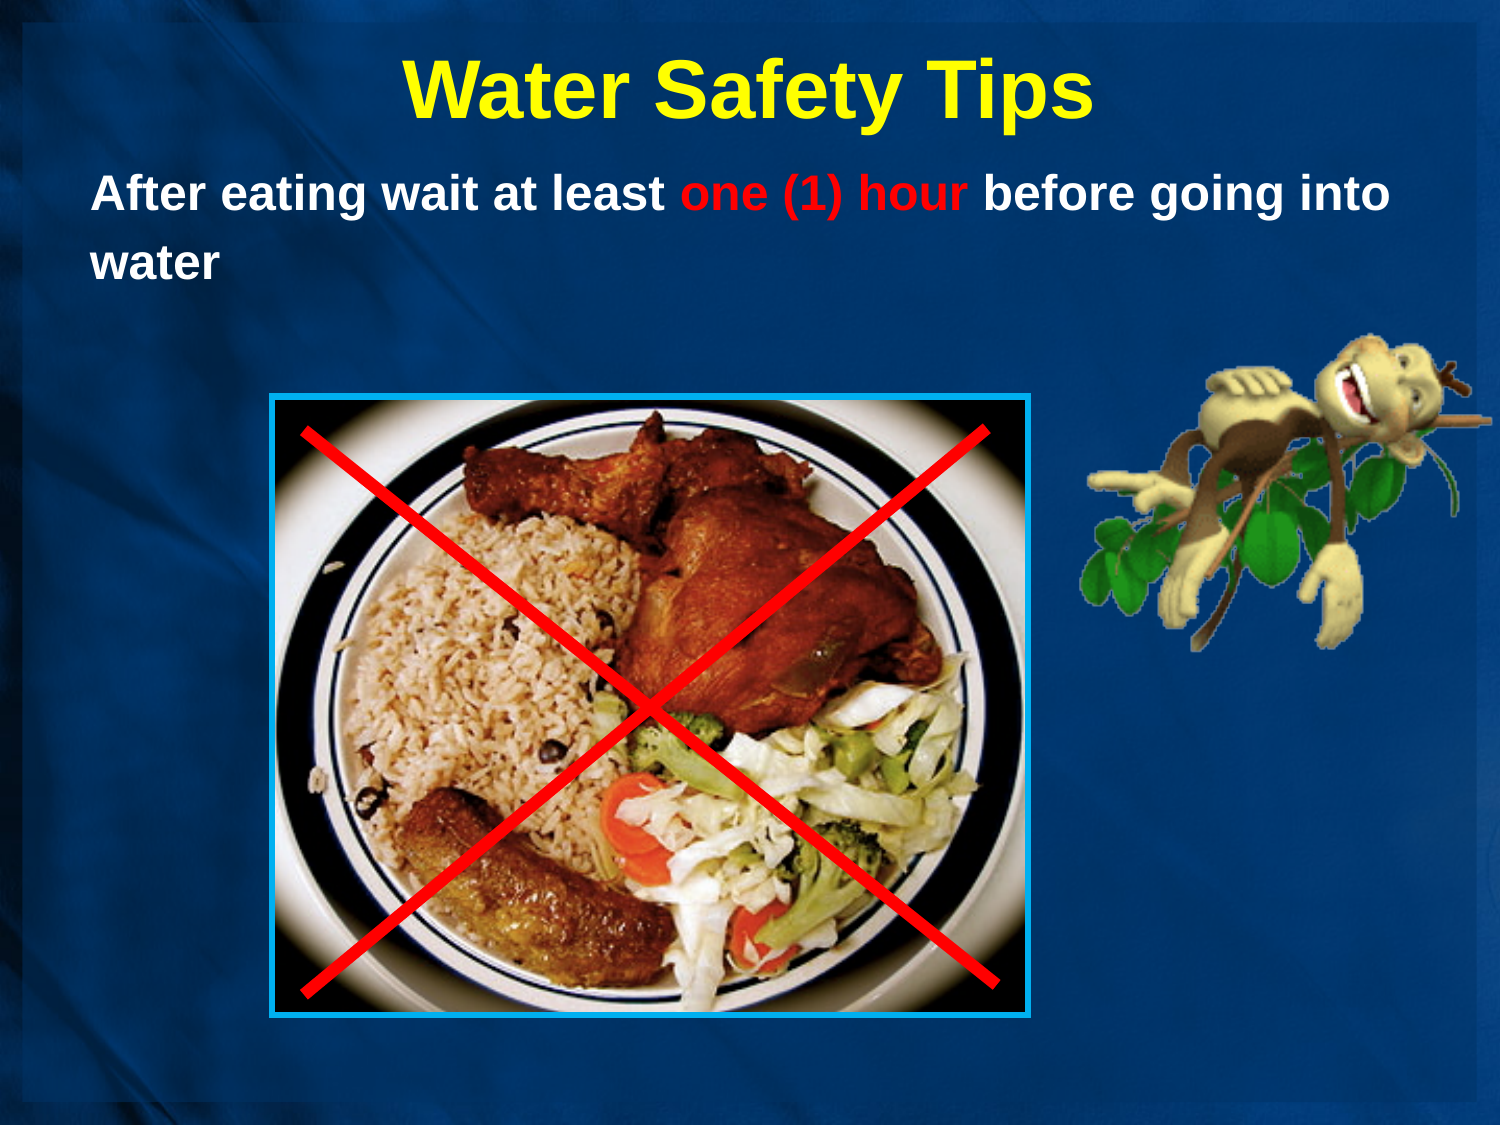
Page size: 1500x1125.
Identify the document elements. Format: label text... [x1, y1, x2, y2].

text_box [303, 430, 997, 986]
list After eating wait at least one (1) hour before going into water [74, 152, 1470, 1083]
picture [0, 0, 1500, 1125]
title Water Safety Tips [74, 44, 1425, 143]
